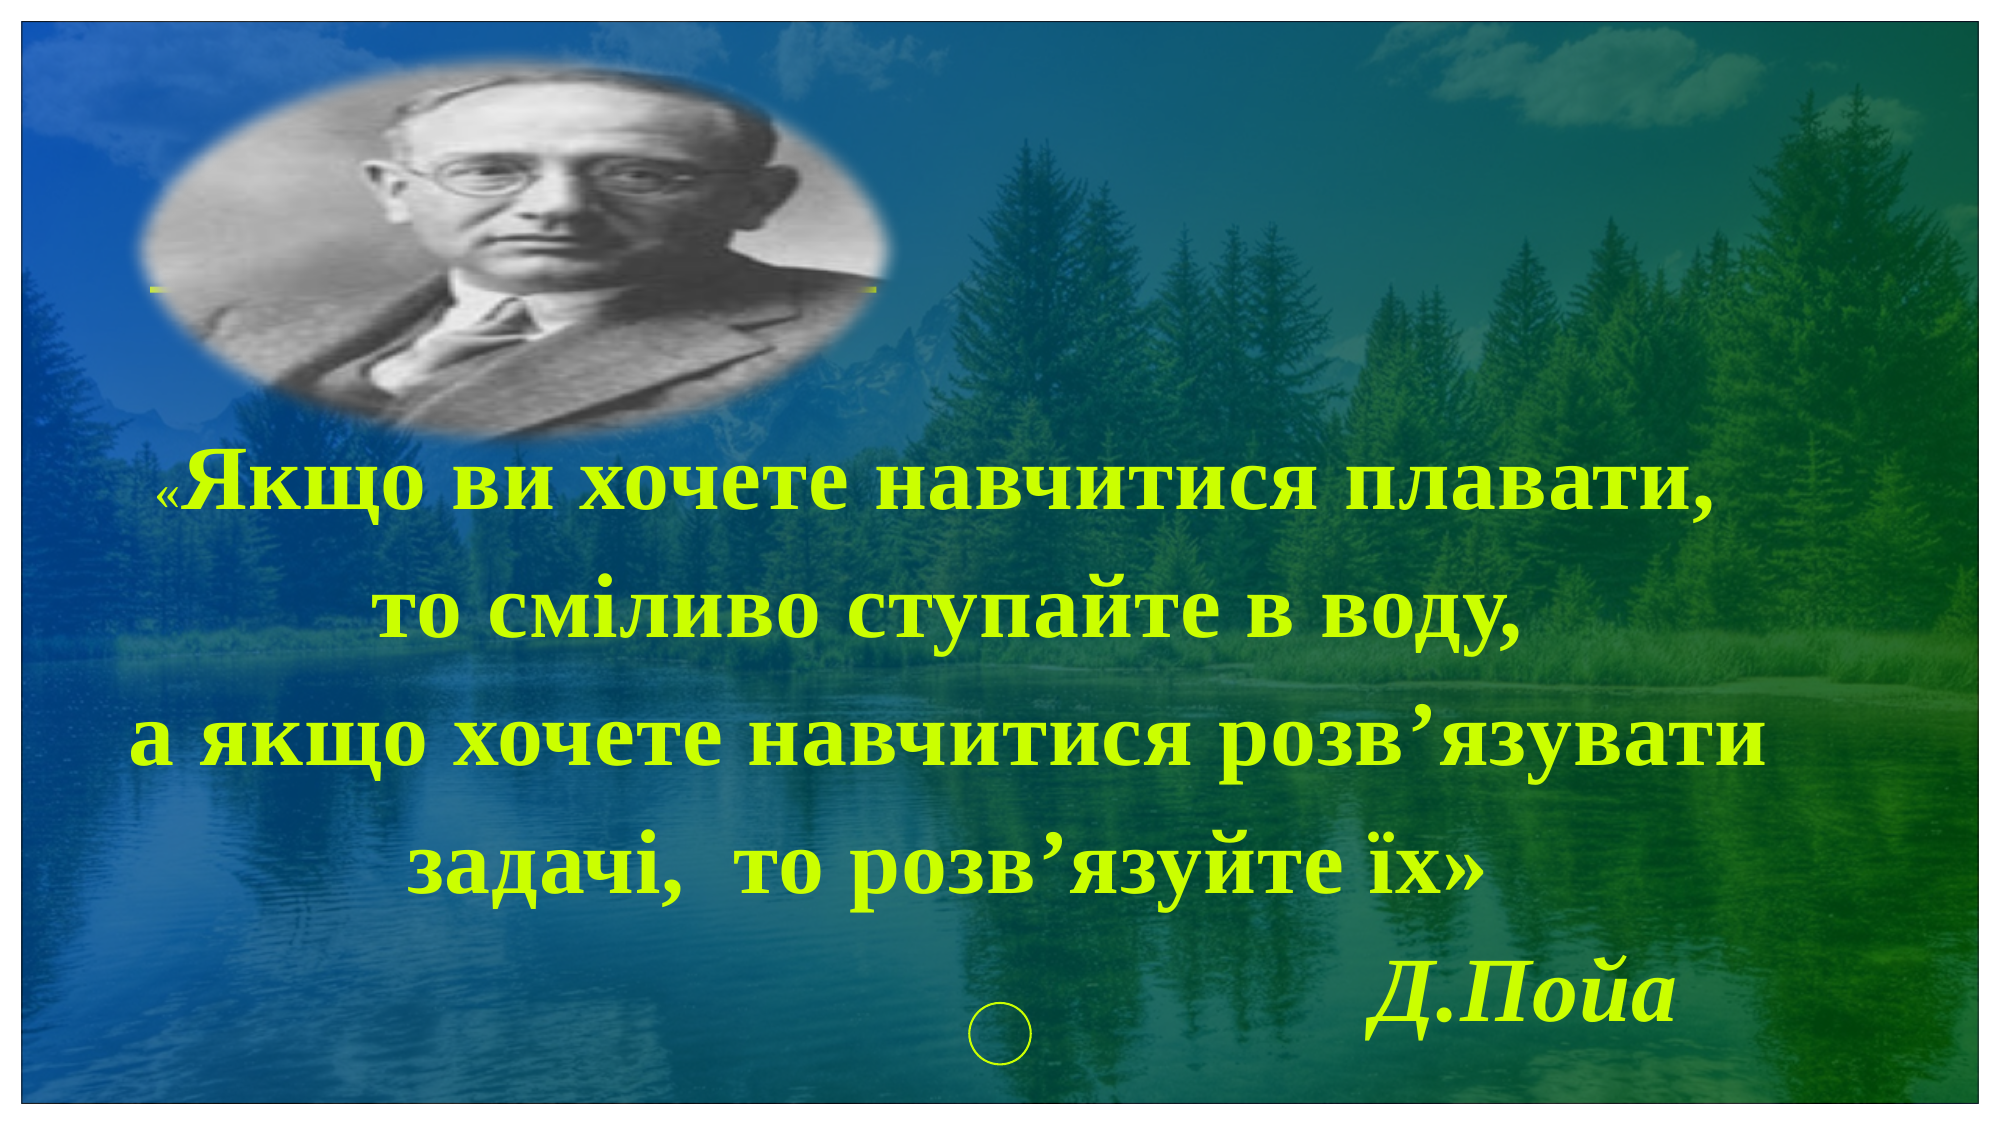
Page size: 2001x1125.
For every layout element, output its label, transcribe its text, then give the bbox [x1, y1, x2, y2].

picture [685, 1092, 693, 1097]
picture [21, 21, 1979, 1104]
picture [708, 1070, 716, 1075]
list «Якщо ви хочете навчитися плавати, то сміливо ступайте в воду, а якщо хочете навчитися розв’язувати задачі, то розв’язуйте їх» Д.Пойа [25, 423, 1871, 1068]
